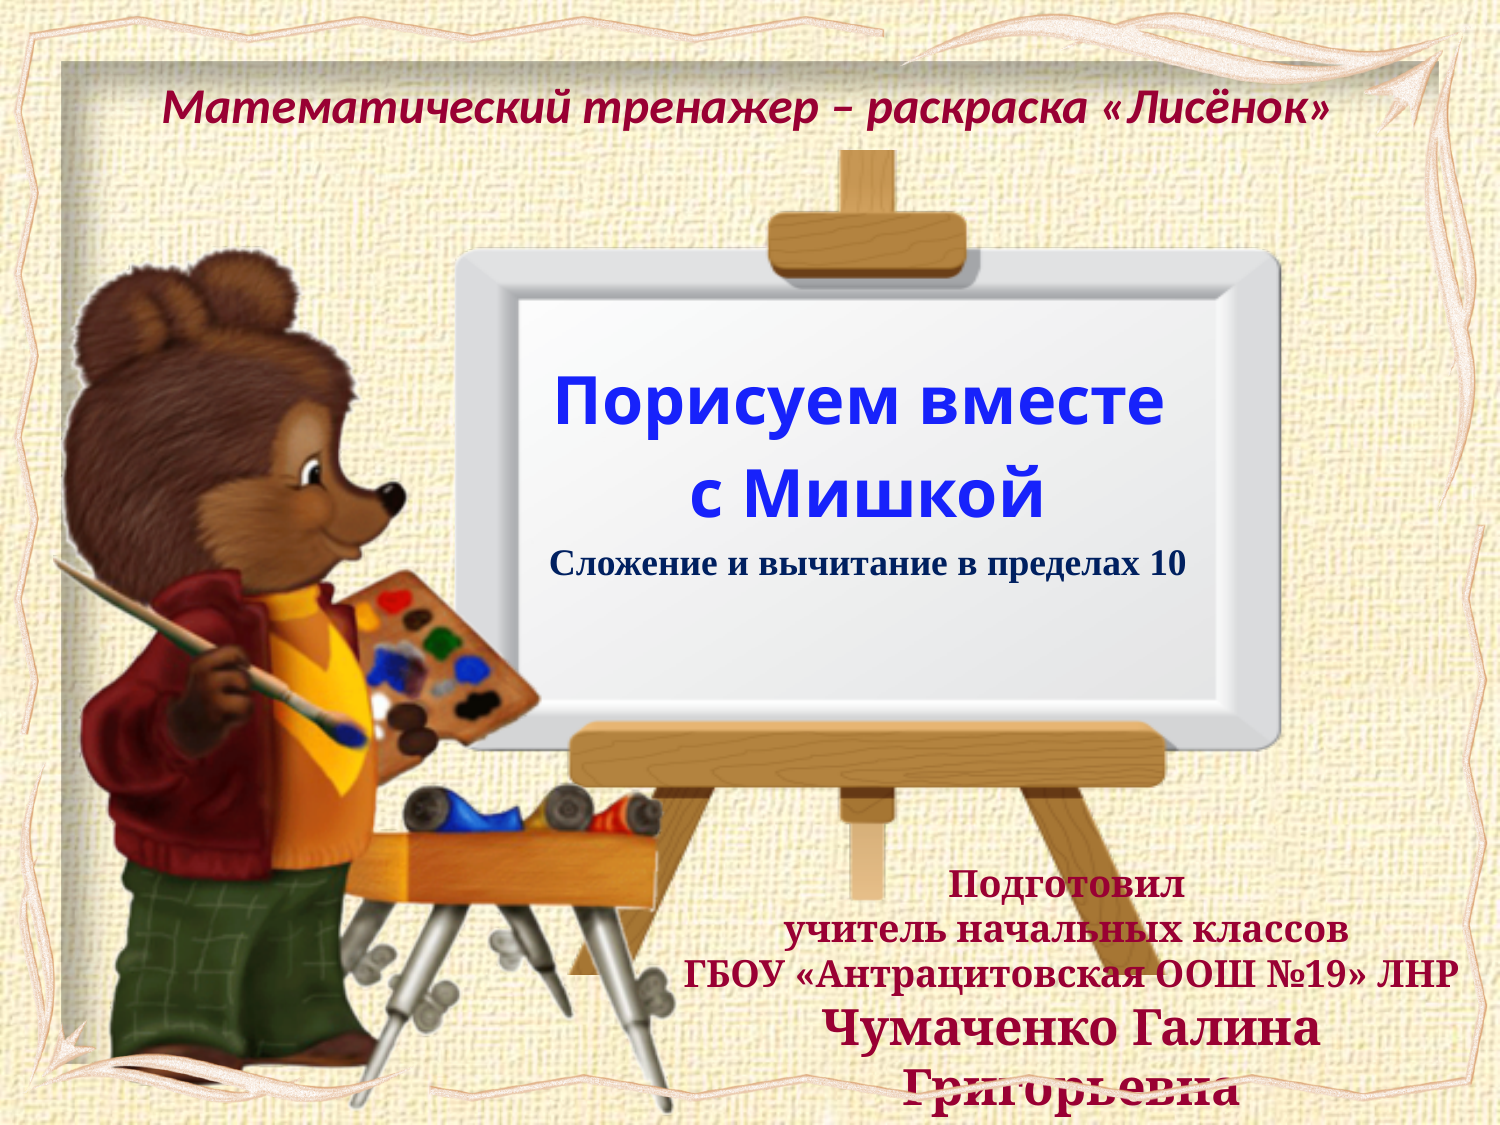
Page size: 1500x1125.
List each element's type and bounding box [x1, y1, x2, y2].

picture [52, 0, 1311, 1125]
